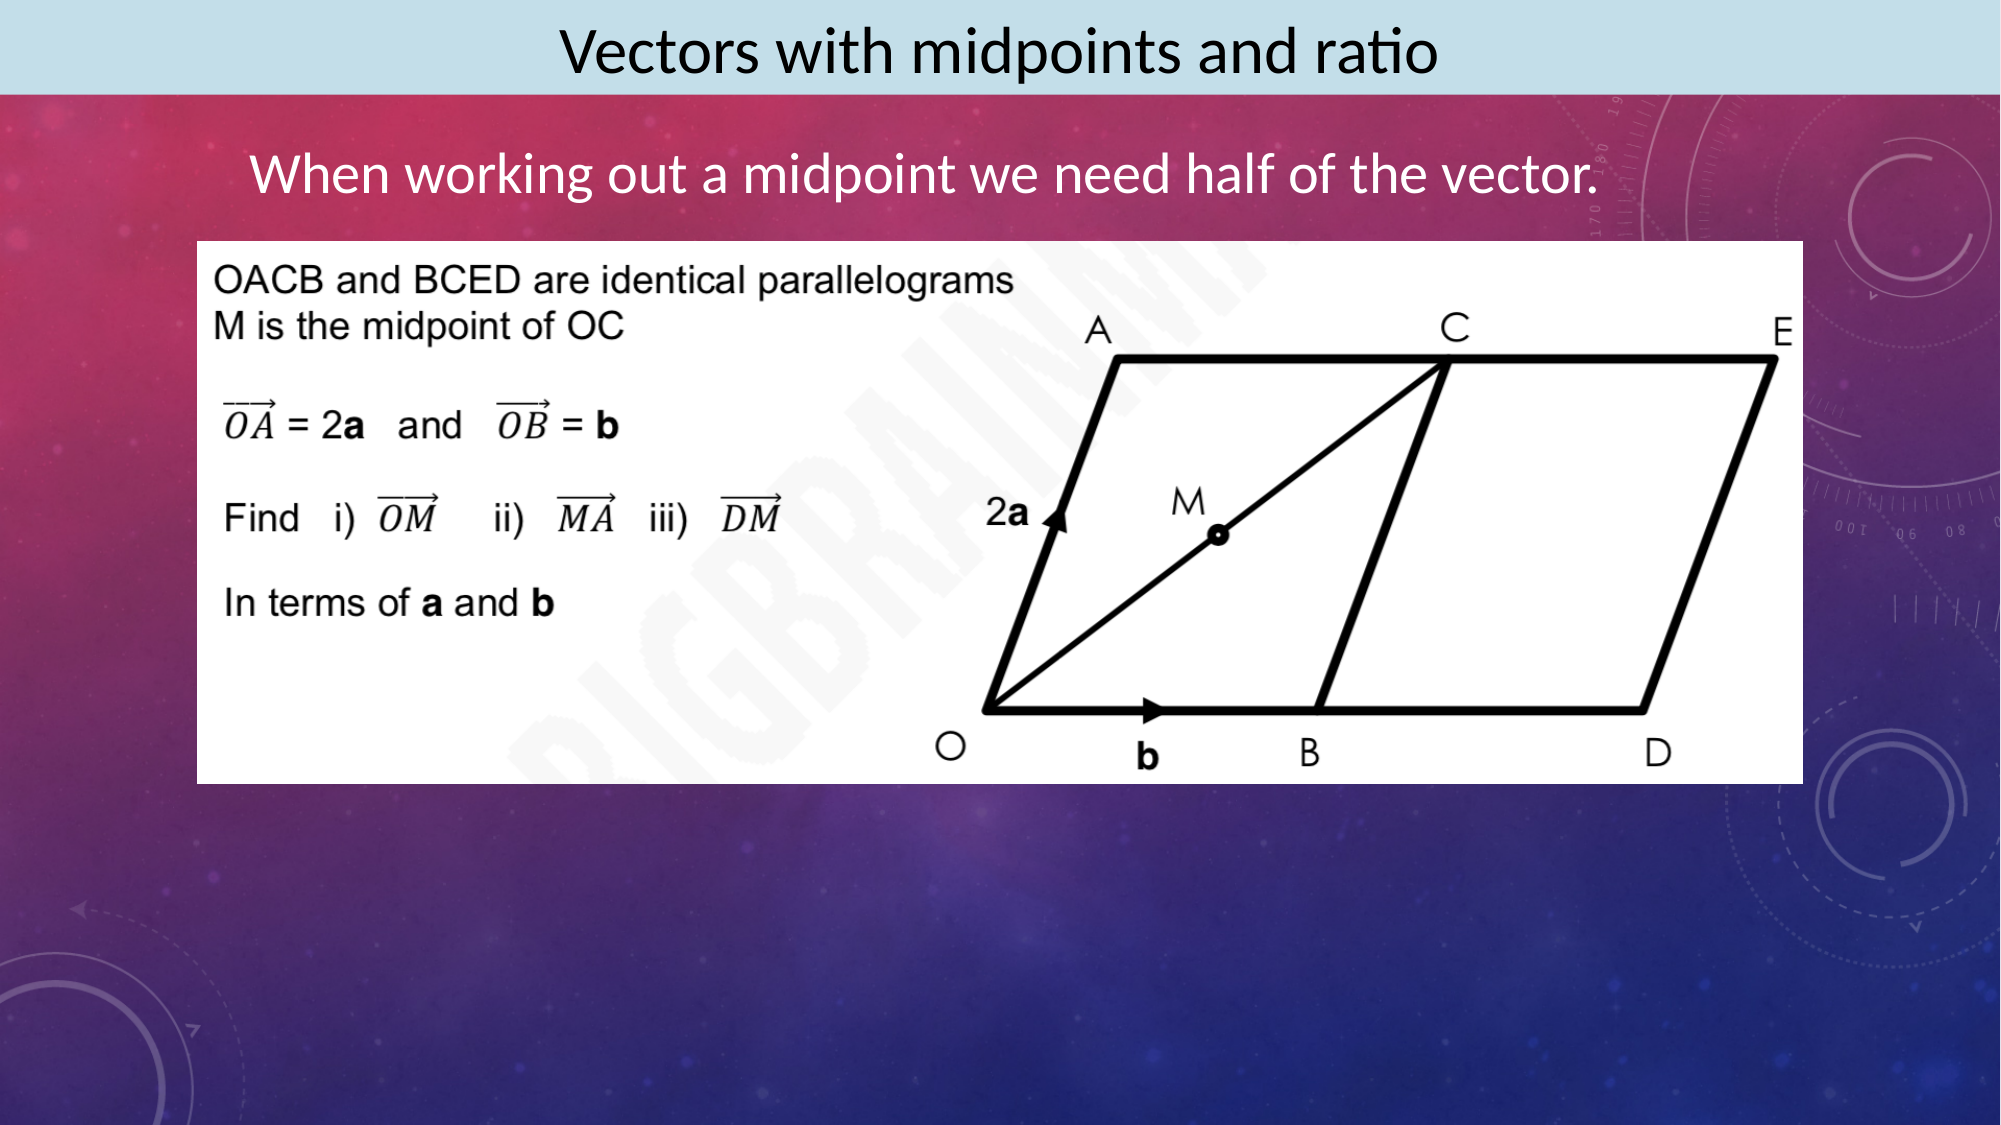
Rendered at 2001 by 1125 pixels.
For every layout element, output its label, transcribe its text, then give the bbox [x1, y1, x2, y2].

text_box Vectors with midpoints and ratio [0, 0, 2000, 95]
picture [0, 0, 2001, 1125]
text_box When working out a midpoint we need half of the vector. [234, 128, 1678, 241]
